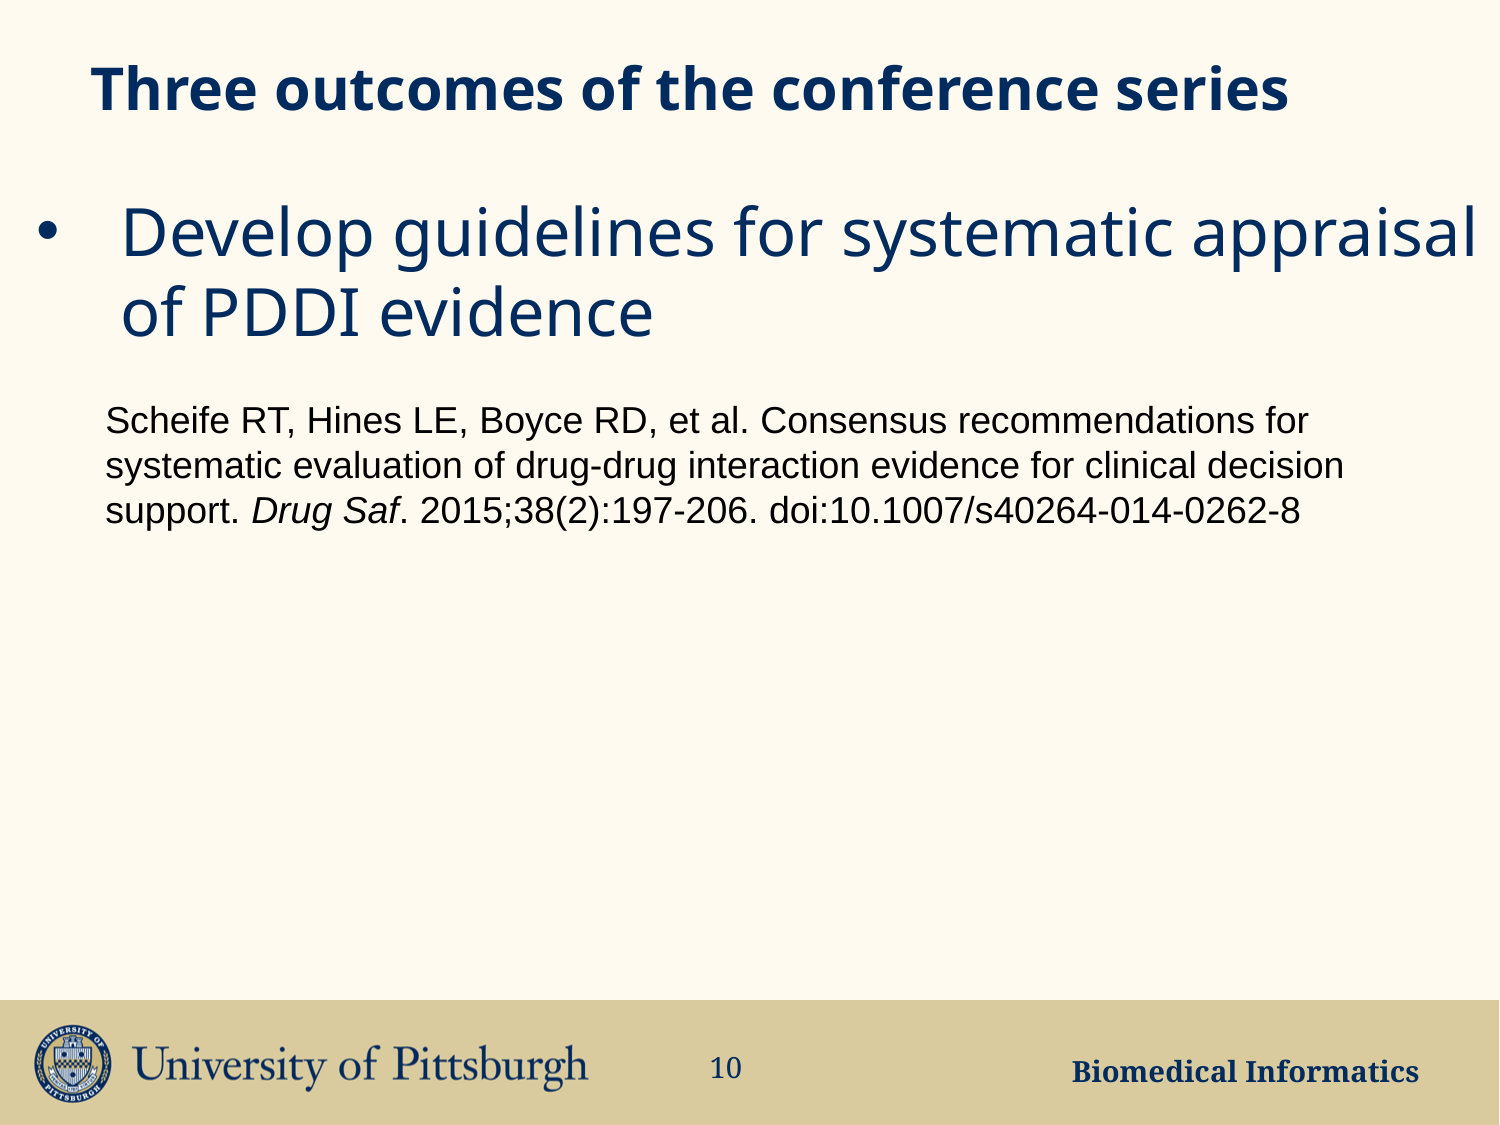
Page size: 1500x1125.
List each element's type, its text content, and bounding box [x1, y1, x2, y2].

list Develop guidelines for systematic appraisal of PDDI evidence [20, 182, 1500, 1008]
text_box Scheife RT, Hines LE, Boyce RD, et al. Consensus recommendations for systematic evaluation of drug-drug interaction evidence for clinical decision support. Drug Saf. 2015;38(2):197-206. doi:10.1007/s40264-014-0262-8 [90, 388, 1420, 539]
title Three outcomes of the conference series [75, 23, 1425, 152]
picture [0, 1000, 1499, 1125]
